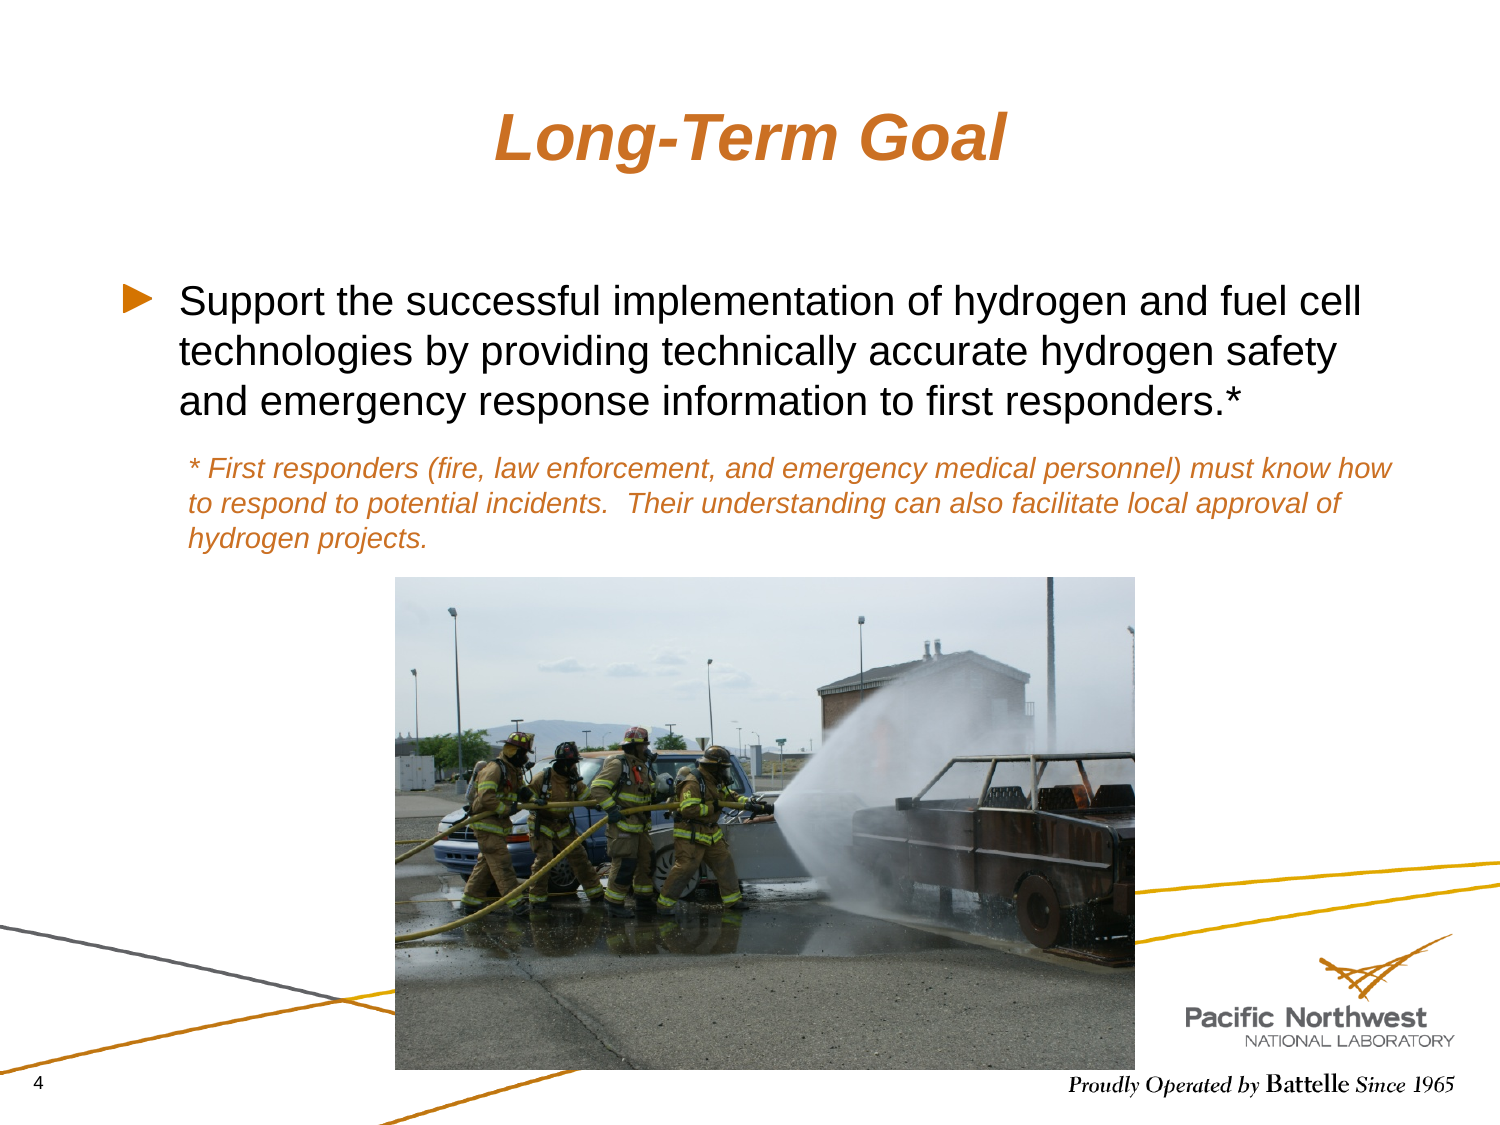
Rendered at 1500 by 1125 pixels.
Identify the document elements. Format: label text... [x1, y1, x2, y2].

text_box <number> [18, 1063, 102, 1124]
text_box Support the successful implementation of hydrogen and fuel cell technologies by providing technically accurate hydrogen safety and emergency response information to first responders.* * First responders (fire, law enforcement, and emergency medical personnel) must know how to respond to potential incidents. Their understanding can also facilitate local approval of hydrogen projects. [107, 266, 1416, 943]
title Long-Term Goal [77, 106, 1424, 196]
picture [122, 283, 153, 315]
picture [0, 577, 1500, 1125]
